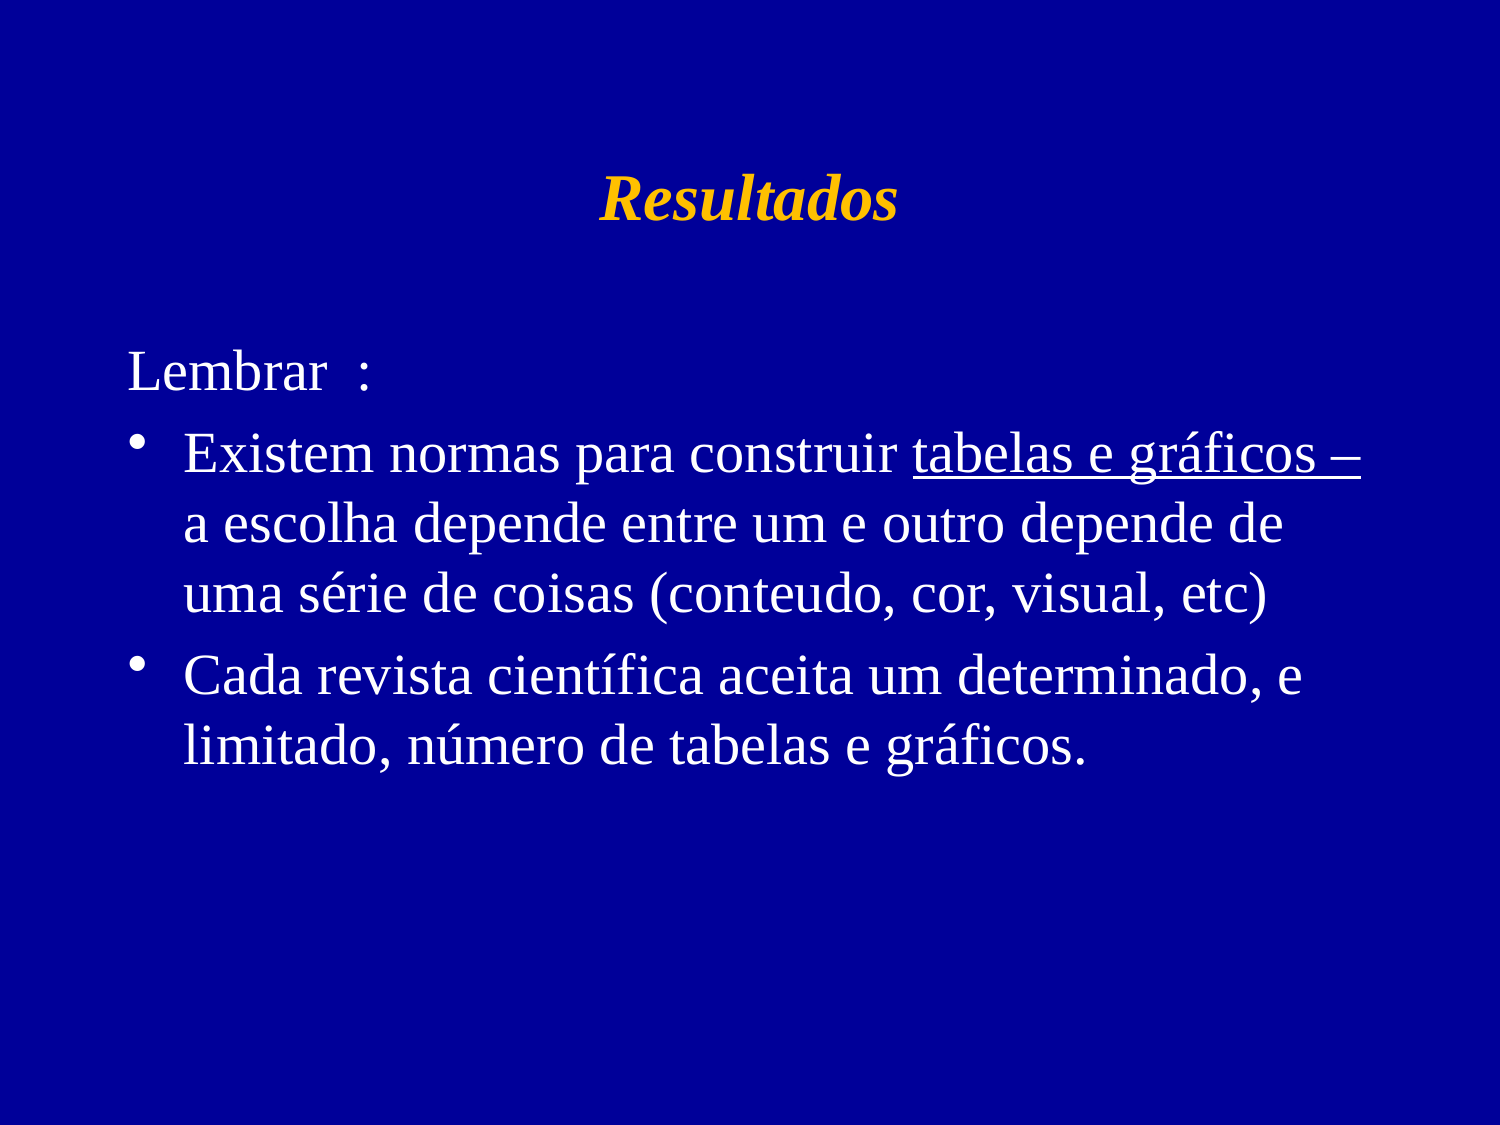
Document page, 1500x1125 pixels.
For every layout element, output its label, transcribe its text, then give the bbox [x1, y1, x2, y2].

list Lembrar : Existem normas para construir tabelas e gráficos – a escolha depende entre um e outro depende de uma série de coisas (conteudo, cor, visual, etc) Cada revista científica aceita um determinado, e limitado, número de tabelas e gráficos. [112, 324, 1388, 1000]
title Resultados [112, 99, 1388, 288]
